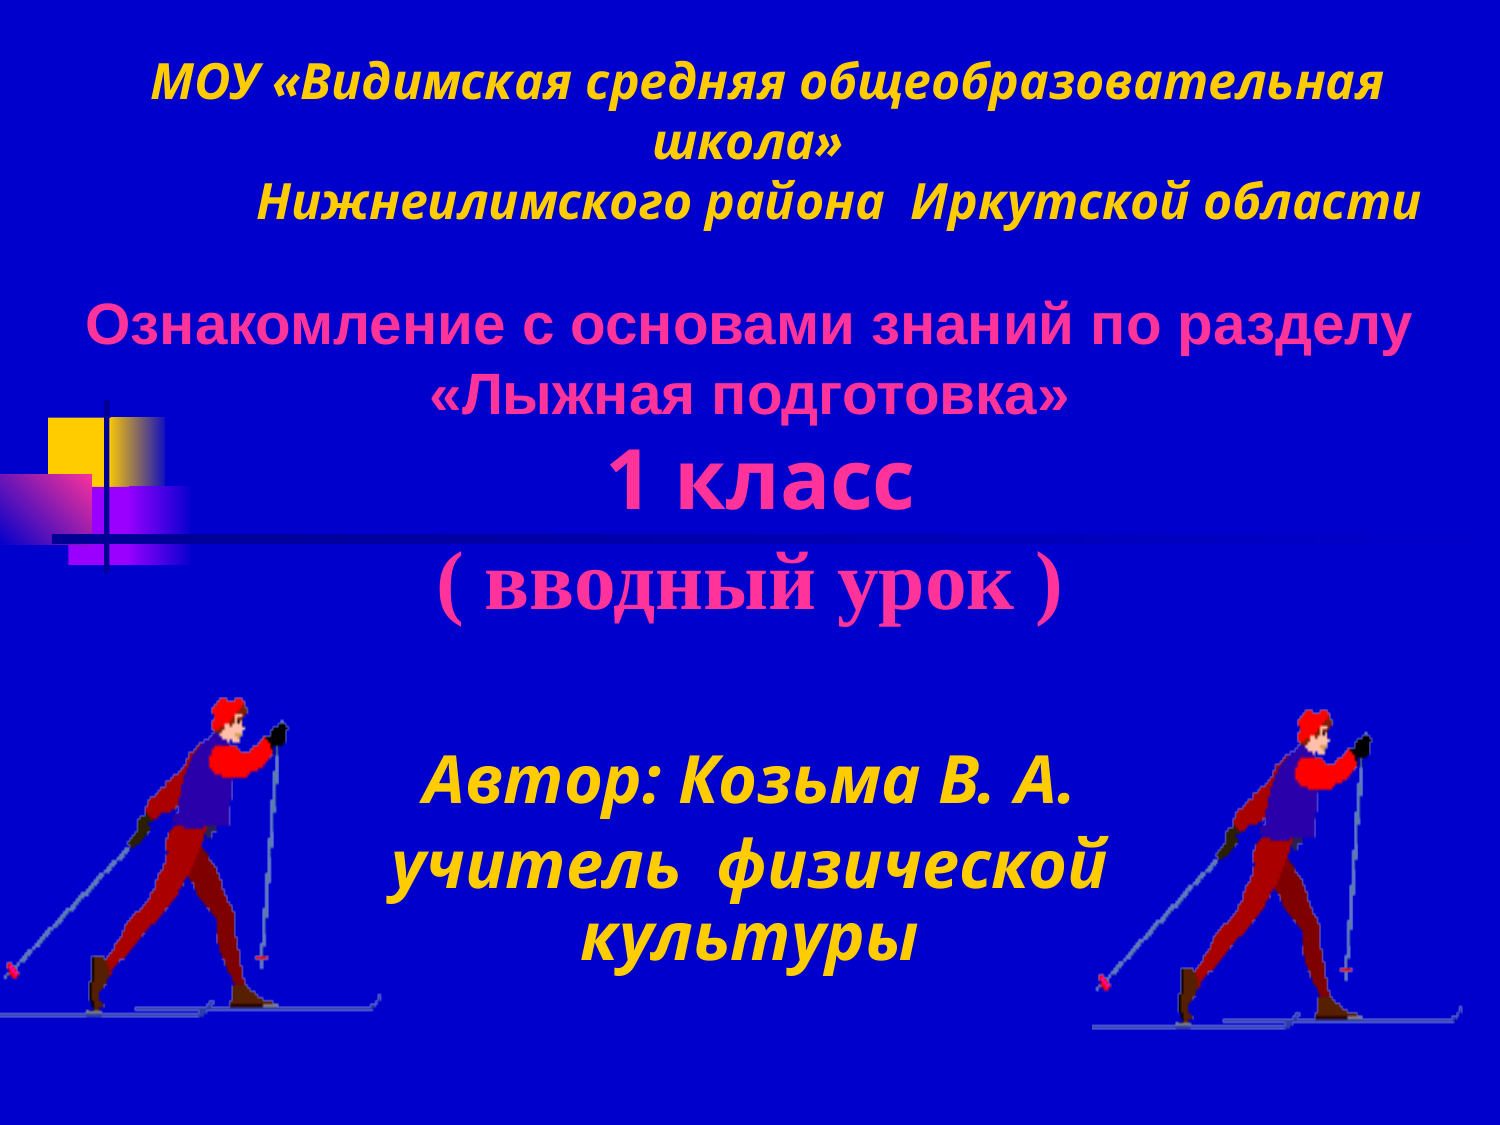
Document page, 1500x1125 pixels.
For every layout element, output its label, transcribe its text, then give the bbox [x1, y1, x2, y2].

text_box МОУ «Видимская средняя общеобразовательная школа» Нижнеилимского района Иркутской области [76, 42, 1459, 238]
picture [0, 680, 385, 1037]
subtitle Автор: Козьма В. А. учитель физической культуры [224, 645, 1276, 926]
picture [1092, 692, 1465, 1049]
title Ознакомление с основами знаний по разделу «Лыжная подготовка» 1 класс ( вводный урок ) [29, 274, 1471, 634]
